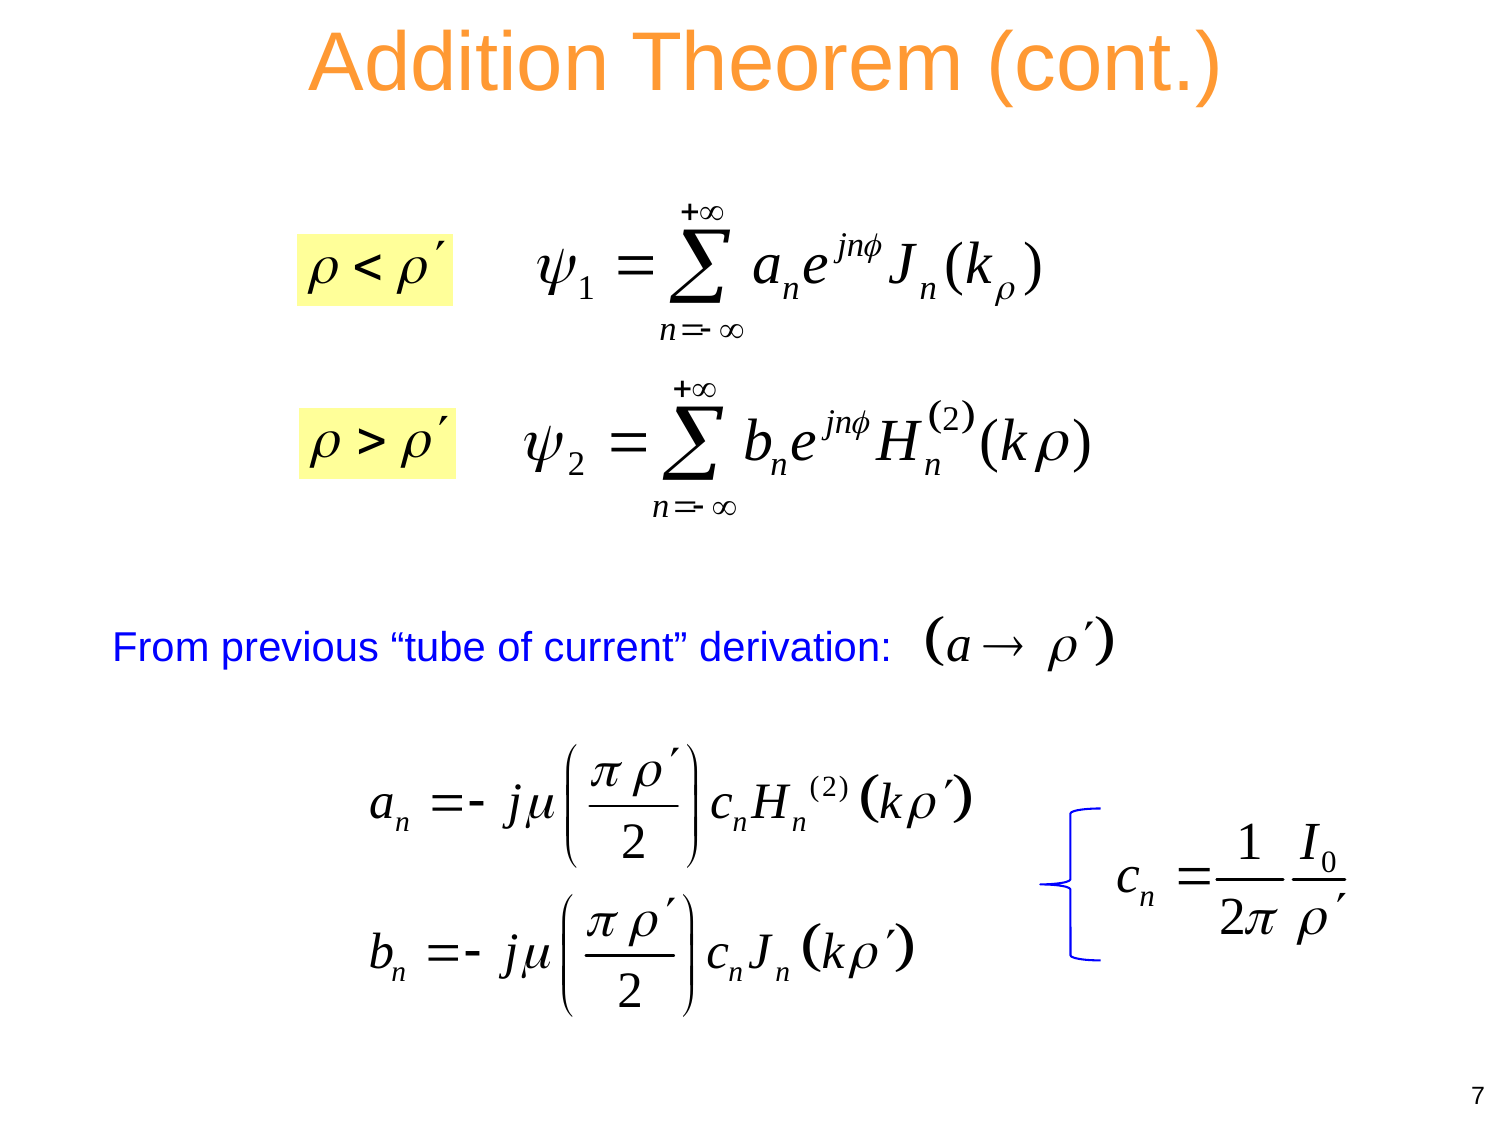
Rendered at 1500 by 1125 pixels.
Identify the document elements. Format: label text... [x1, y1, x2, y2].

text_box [296, 233, 454, 306]
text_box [361, 731, 980, 1030]
text_box From previous “tube of current” derivation: [97, 612, 908, 678]
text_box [1108, 807, 1359, 956]
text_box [918, 605, 1121, 692]
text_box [532, 183, 1052, 354]
text_box Addition Theorem (cont.) [126, 0, 1407, 115]
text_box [298, 407, 456, 480]
slide_number 7 [1149, 1065, 1500, 1125]
text_box [1040, 808, 1101, 961]
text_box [518, 360, 1103, 531]
